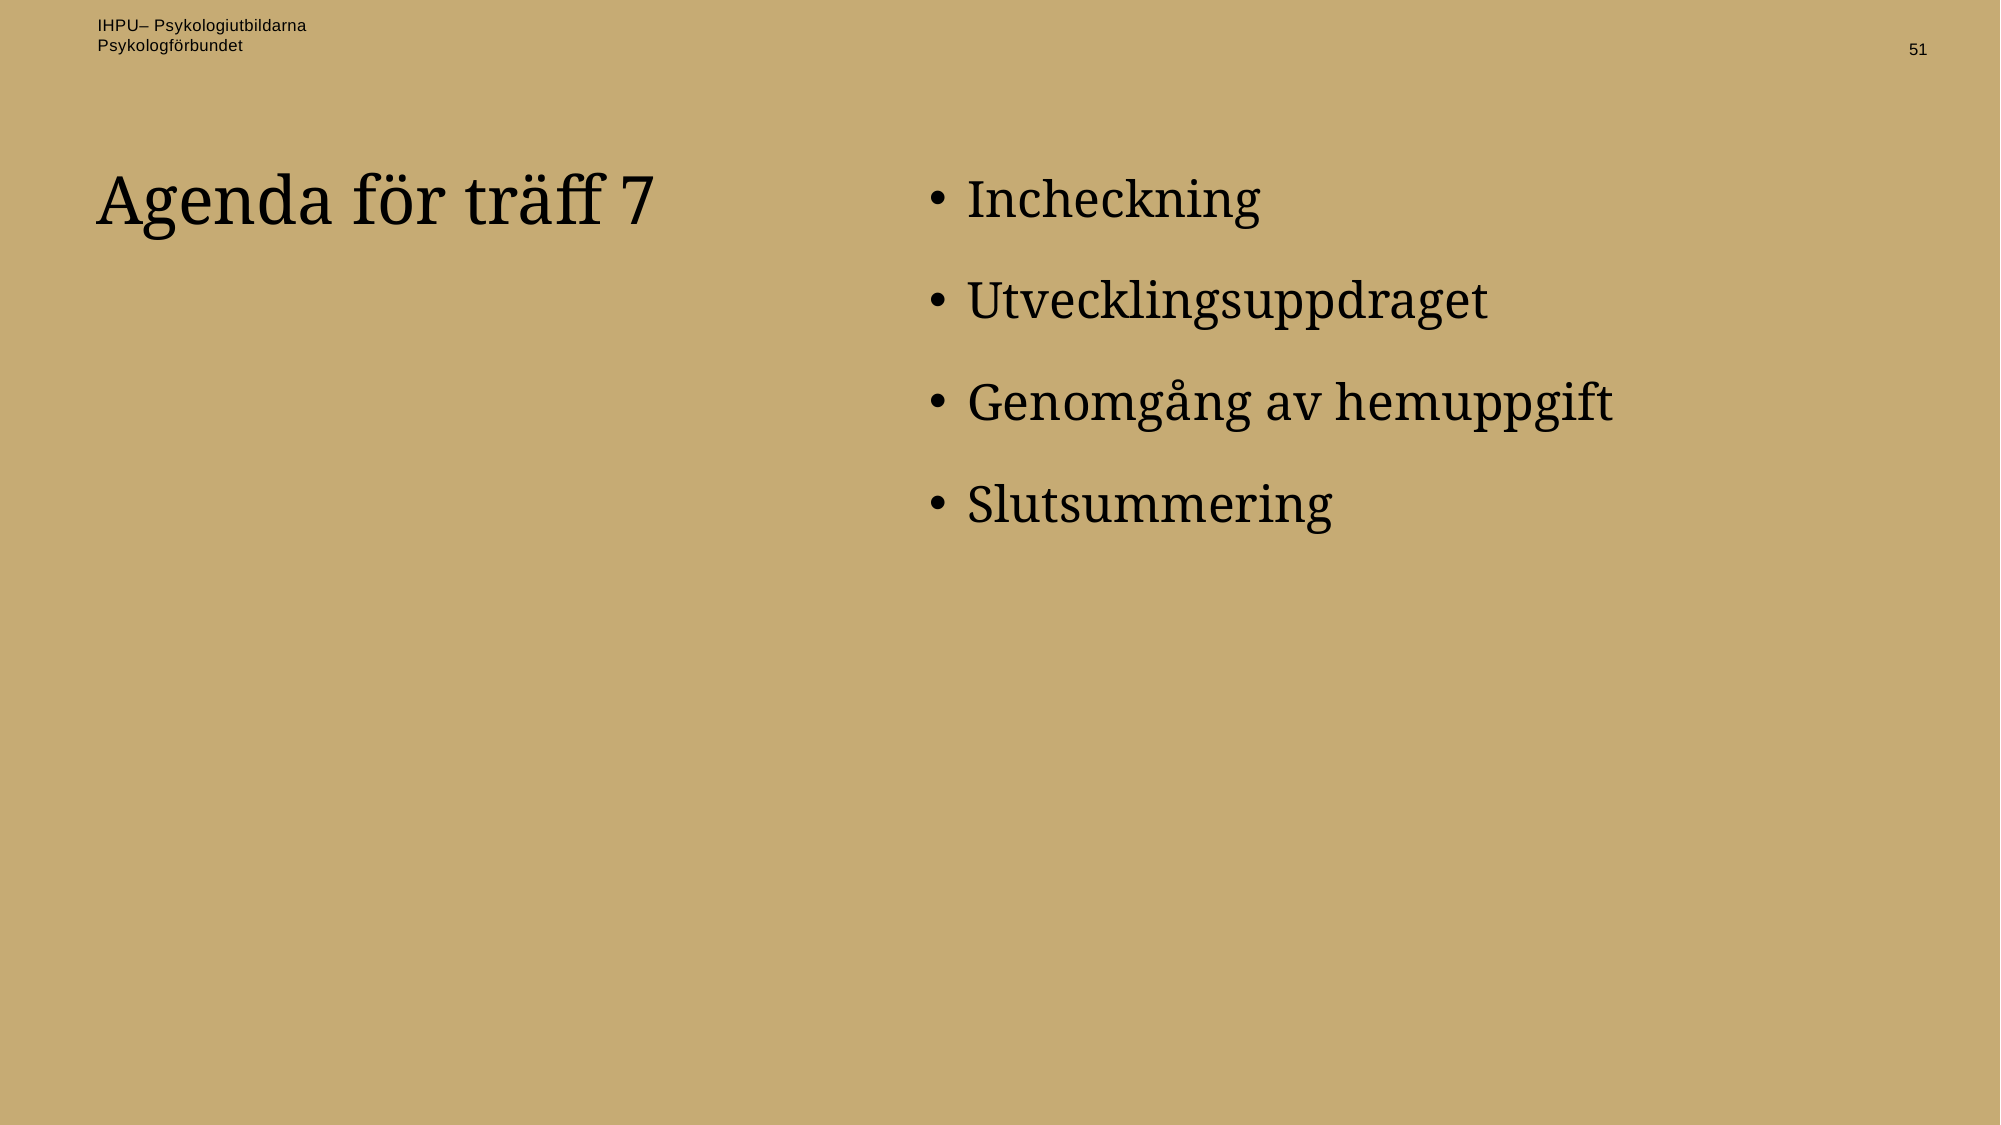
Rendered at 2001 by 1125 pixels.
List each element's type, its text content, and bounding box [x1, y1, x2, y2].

title Agenda för träff 7 [96, 167, 1743, 292]
list Incheckning Utvecklingsuppdraget Genomgång av hemuppgift Slutsummering [929, 167, 1904, 800]
slide_number 51 [1888, 30, 1928, 59]
